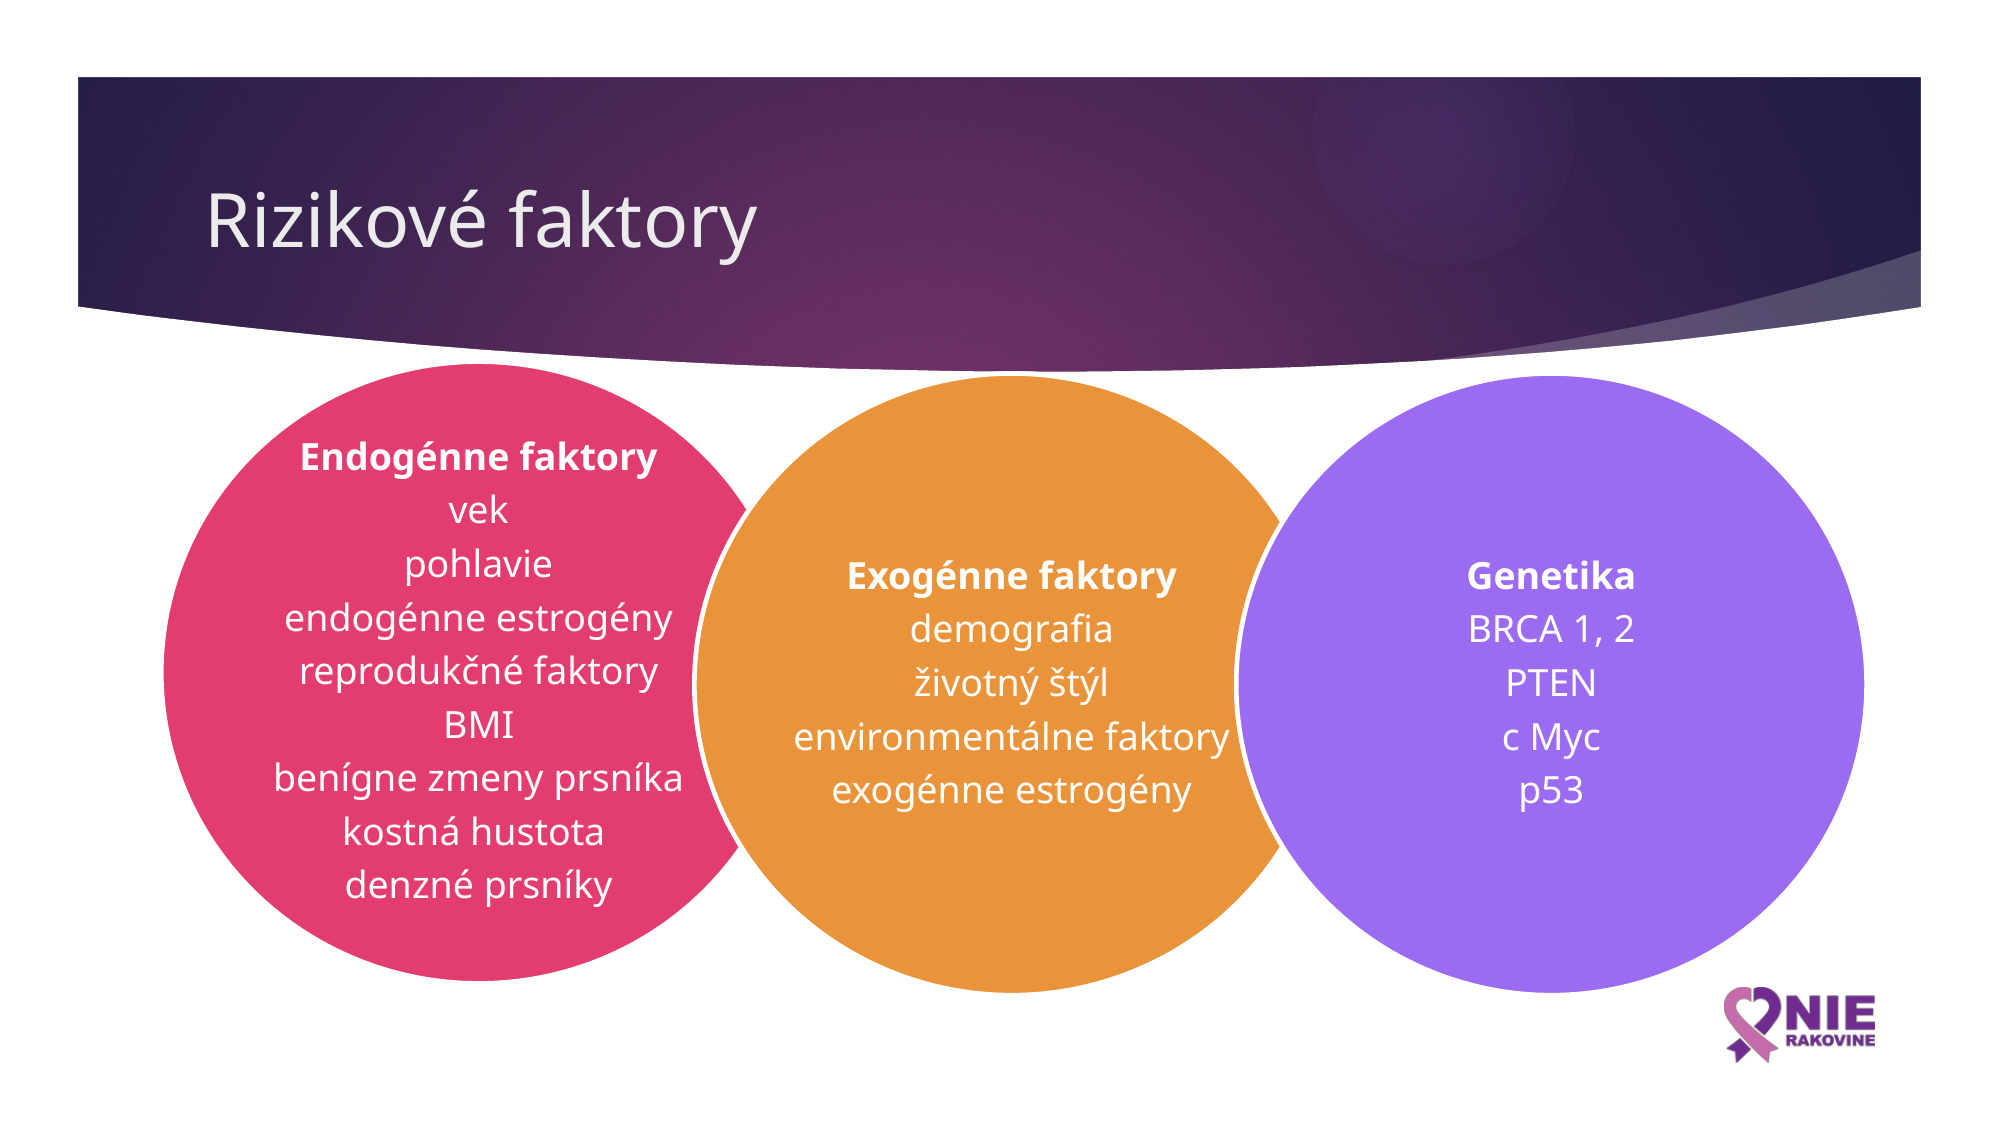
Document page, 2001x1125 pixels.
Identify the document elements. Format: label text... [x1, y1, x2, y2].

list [161, 262, 1901, 1063]
title Rizikové faktory [189, 159, 1627, 260]
